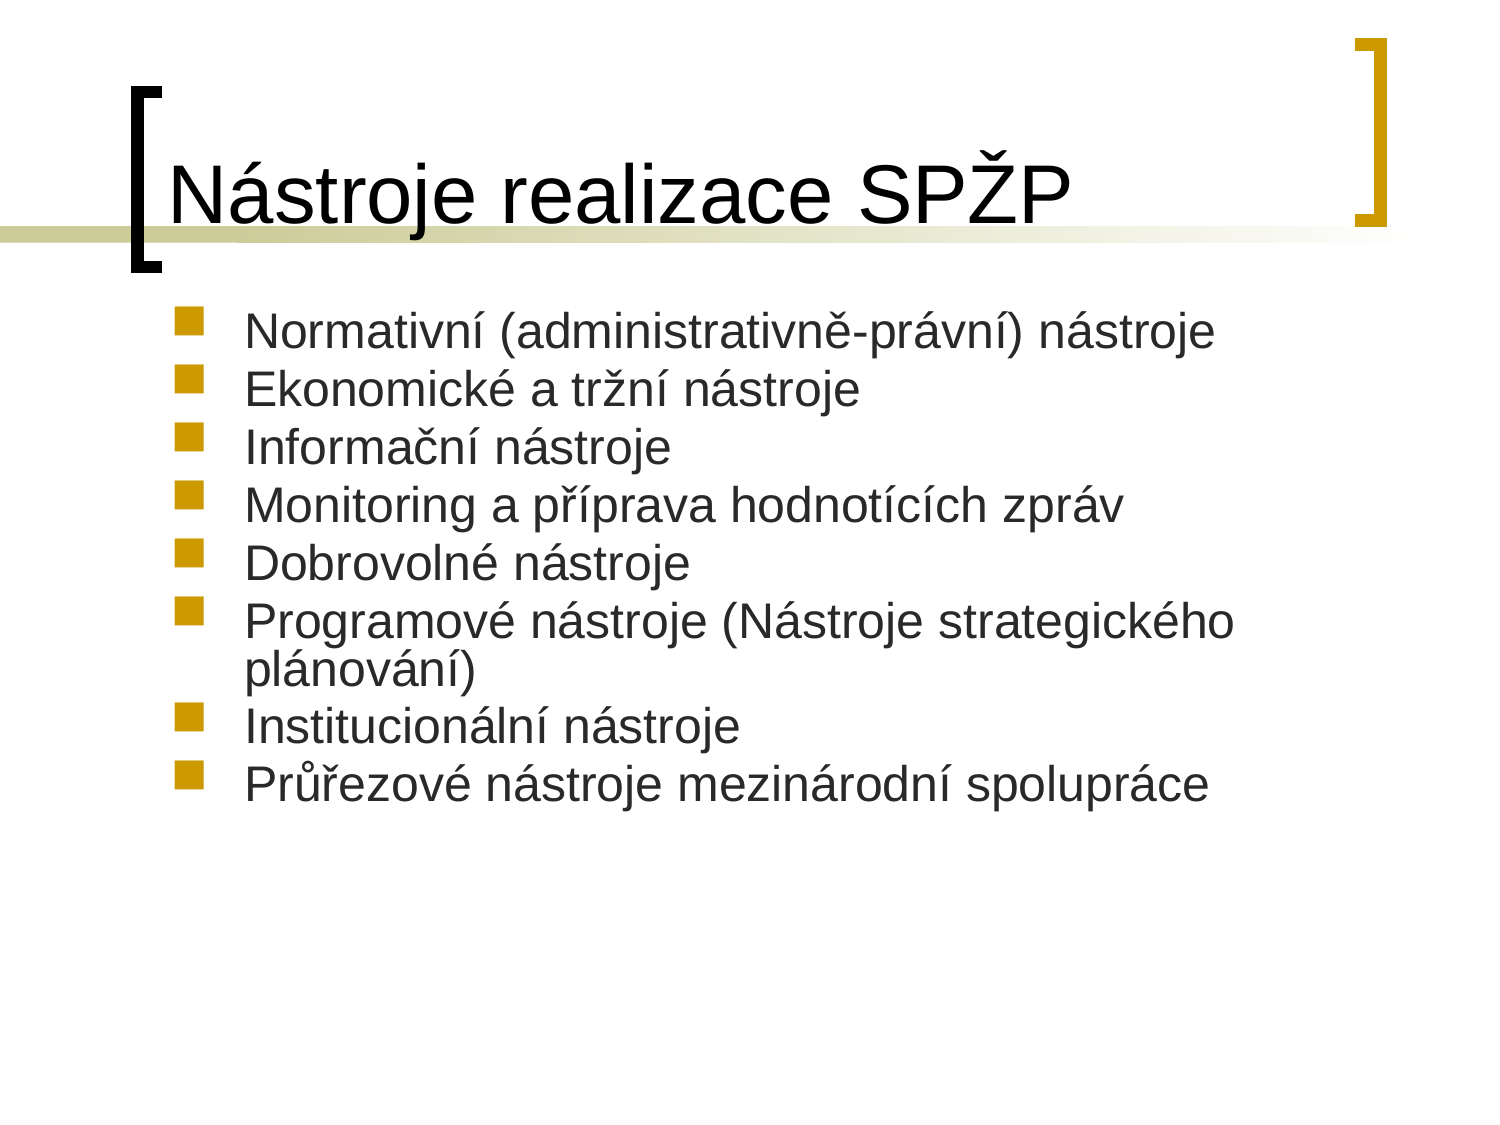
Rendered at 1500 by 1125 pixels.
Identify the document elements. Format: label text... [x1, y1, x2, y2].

title Nástroje realizace SPŽP [152, 15, 1328, 248]
list Normativní (administrativně-právní) nástroje Ekonomické a tržní nástroje Informační nástroje Monitoring a příprava hodnotících zpráv Dobrovolné nástroje Programové nástroje (Nástroje strategického plánování) Institucionální nástroje Průřezové nástroje mezinárodní spolupráce [155, 302, 1413, 1035]
